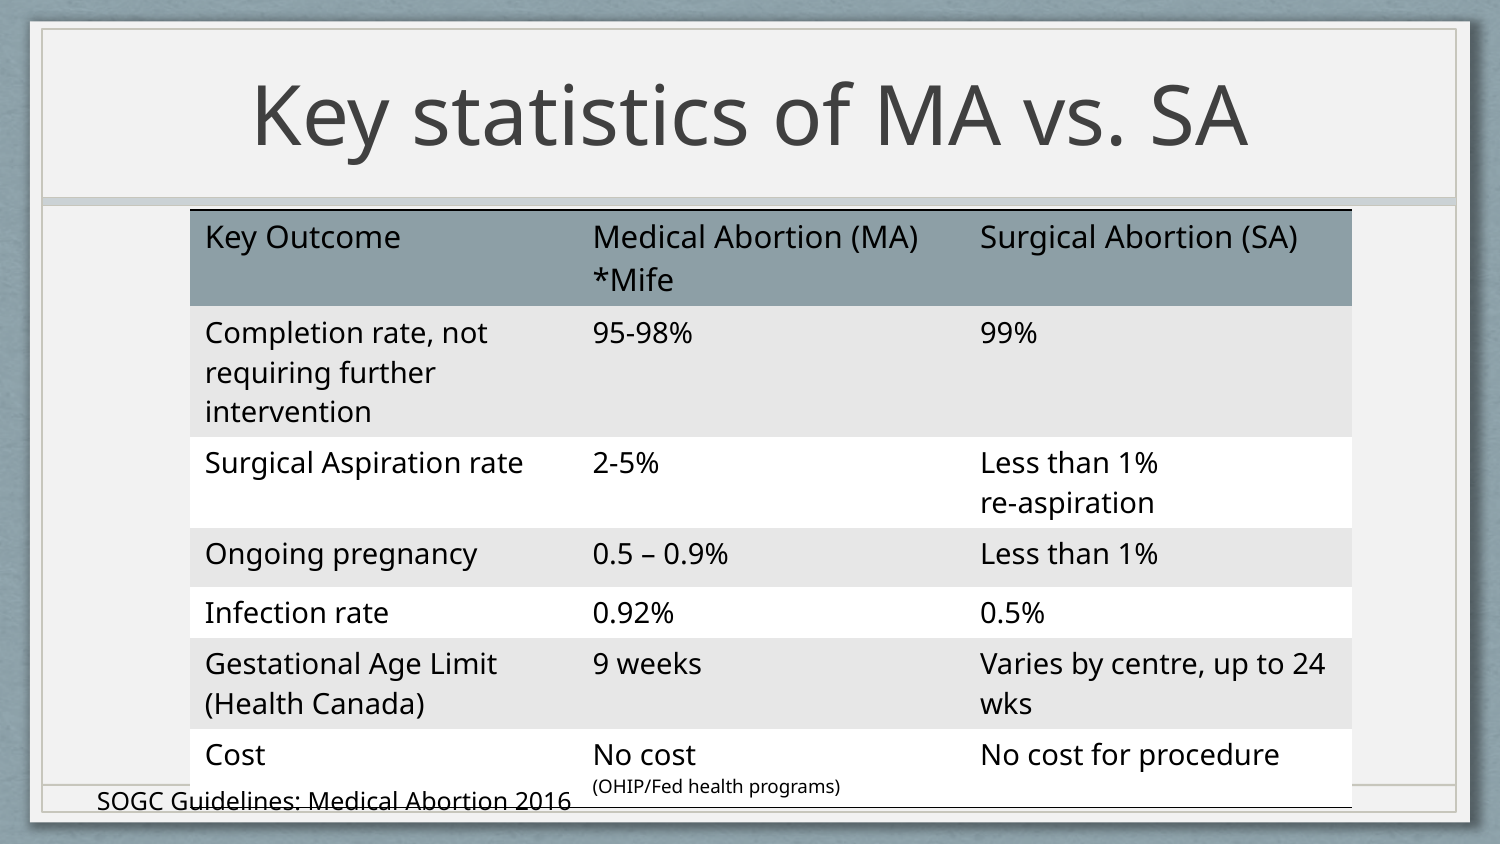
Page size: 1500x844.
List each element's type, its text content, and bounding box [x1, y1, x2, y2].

table_cell 0.5% [965, 587, 1352, 638]
title Key statistics of MA vs. SA [147, 30, 1353, 195]
table_header Key Outcome [190, 211, 578, 306]
table_cell Less than 1% re-aspiration [965, 437, 1352, 528]
table_cell Infection rate [190, 587, 578, 638]
table_header Medical Abortion (MA) *Mife [578, 211, 965, 306]
table_cell 0.5 – 0.9% [578, 528, 965, 587]
table_cell No cost (OHIP/Fed health programs) [578, 729, 965, 807]
table_cell No cost for procedure [965, 729, 1352, 807]
table_cell Less than 1% [965, 528, 1352, 587]
table_cell Cost [190, 729, 578, 778]
table_cell Completion rate, not requiring further intervention [190, 306, 578, 437]
table_cell Varies by centre, up to 24 wks [965, 638, 1352, 729]
table_cell 99% [965, 306, 1352, 437]
table_cell Gestational Age Limit (Health Canada) [190, 638, 578, 729]
table_header Surgical Abortion (SA) [965, 211, 1352, 306]
table_cell 95-98% [578, 306, 965, 437]
table_cell Surgical Aspiration rate [190, 437, 578, 528]
table_cell Ongoing pregnancy [190, 528, 578, 587]
table_cell 0.92% [578, 587, 965, 638]
text_box SOGC Guidelines: Medical Abortion 2016 [82, 778, 588, 823]
table_cell 2-5% [578, 437, 965, 528]
table_cell 9 weeks [578, 638, 965, 729]
